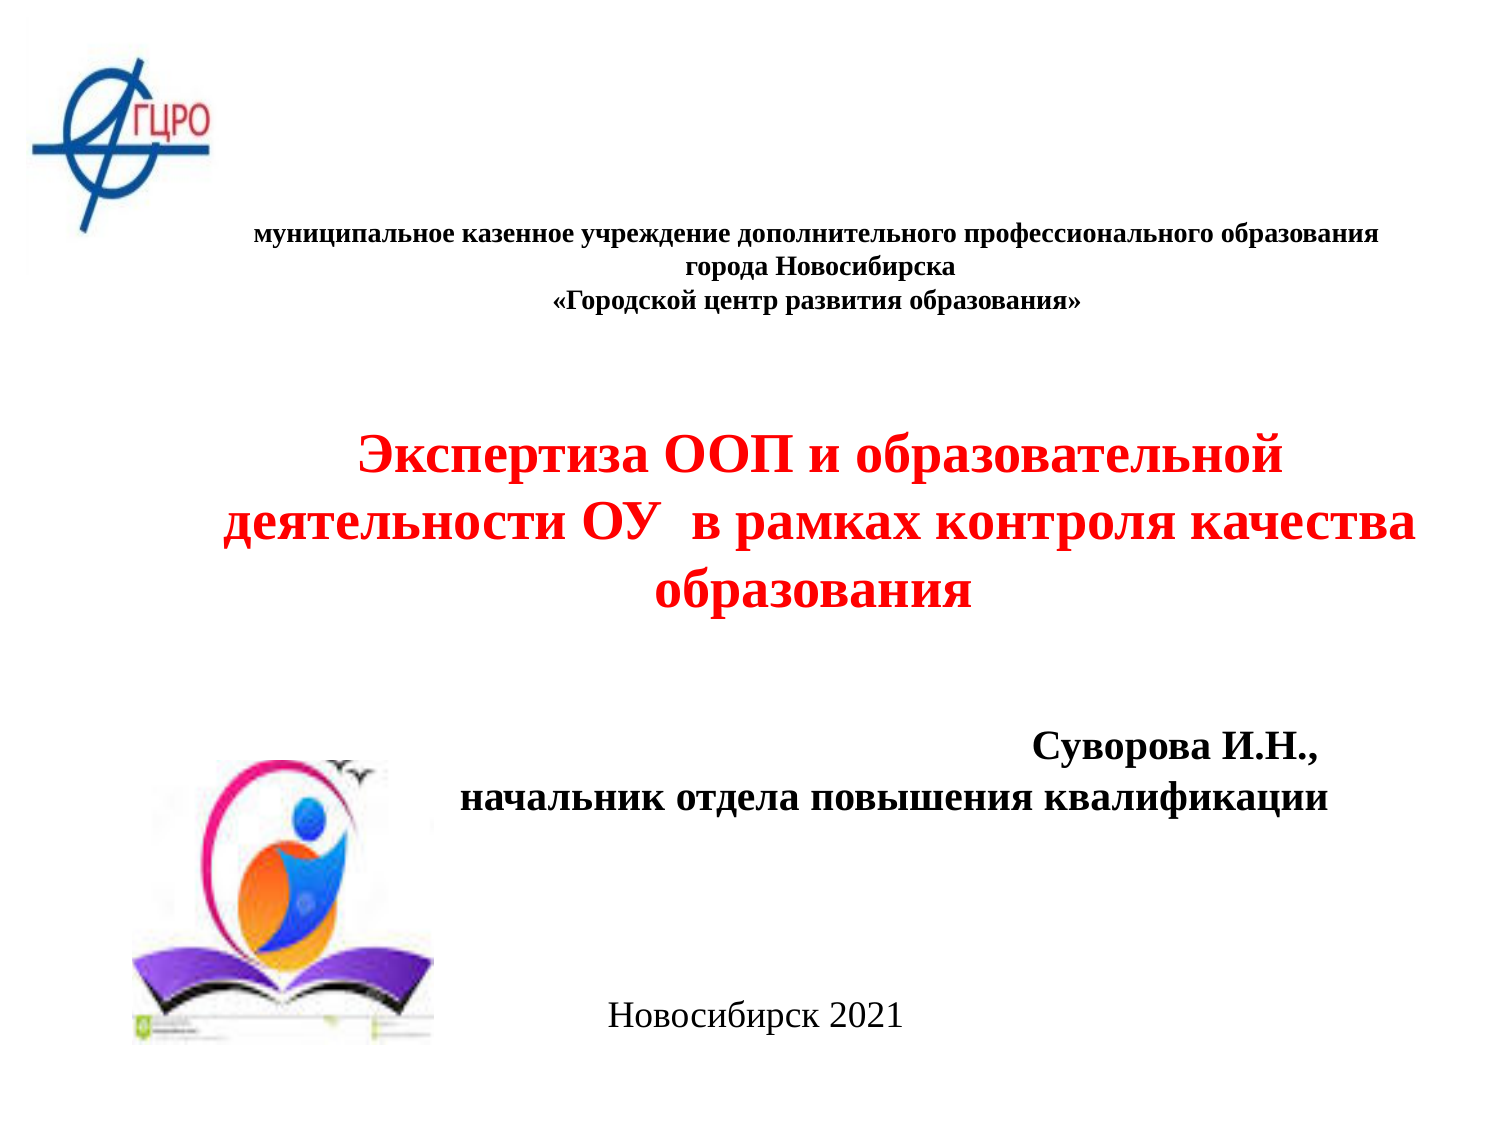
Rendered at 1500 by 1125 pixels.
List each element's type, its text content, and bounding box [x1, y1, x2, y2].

picture [132, 759, 434, 1045]
title муниципальное казенное учреждение дополнительного профессионального образования города Новосибирска «Городской центр развития образования» Экспертиза ООП и образовательной деятельности ОУ в рамках контроля качества образования [201, 170, 1440, 696]
text_box Новосибирск 2021 [592, 982, 950, 1042]
subtitle Суворова И.Н., начальник отдела повышения квалификации [218, 710, 1344, 983]
picture [26, 17, 220, 275]
